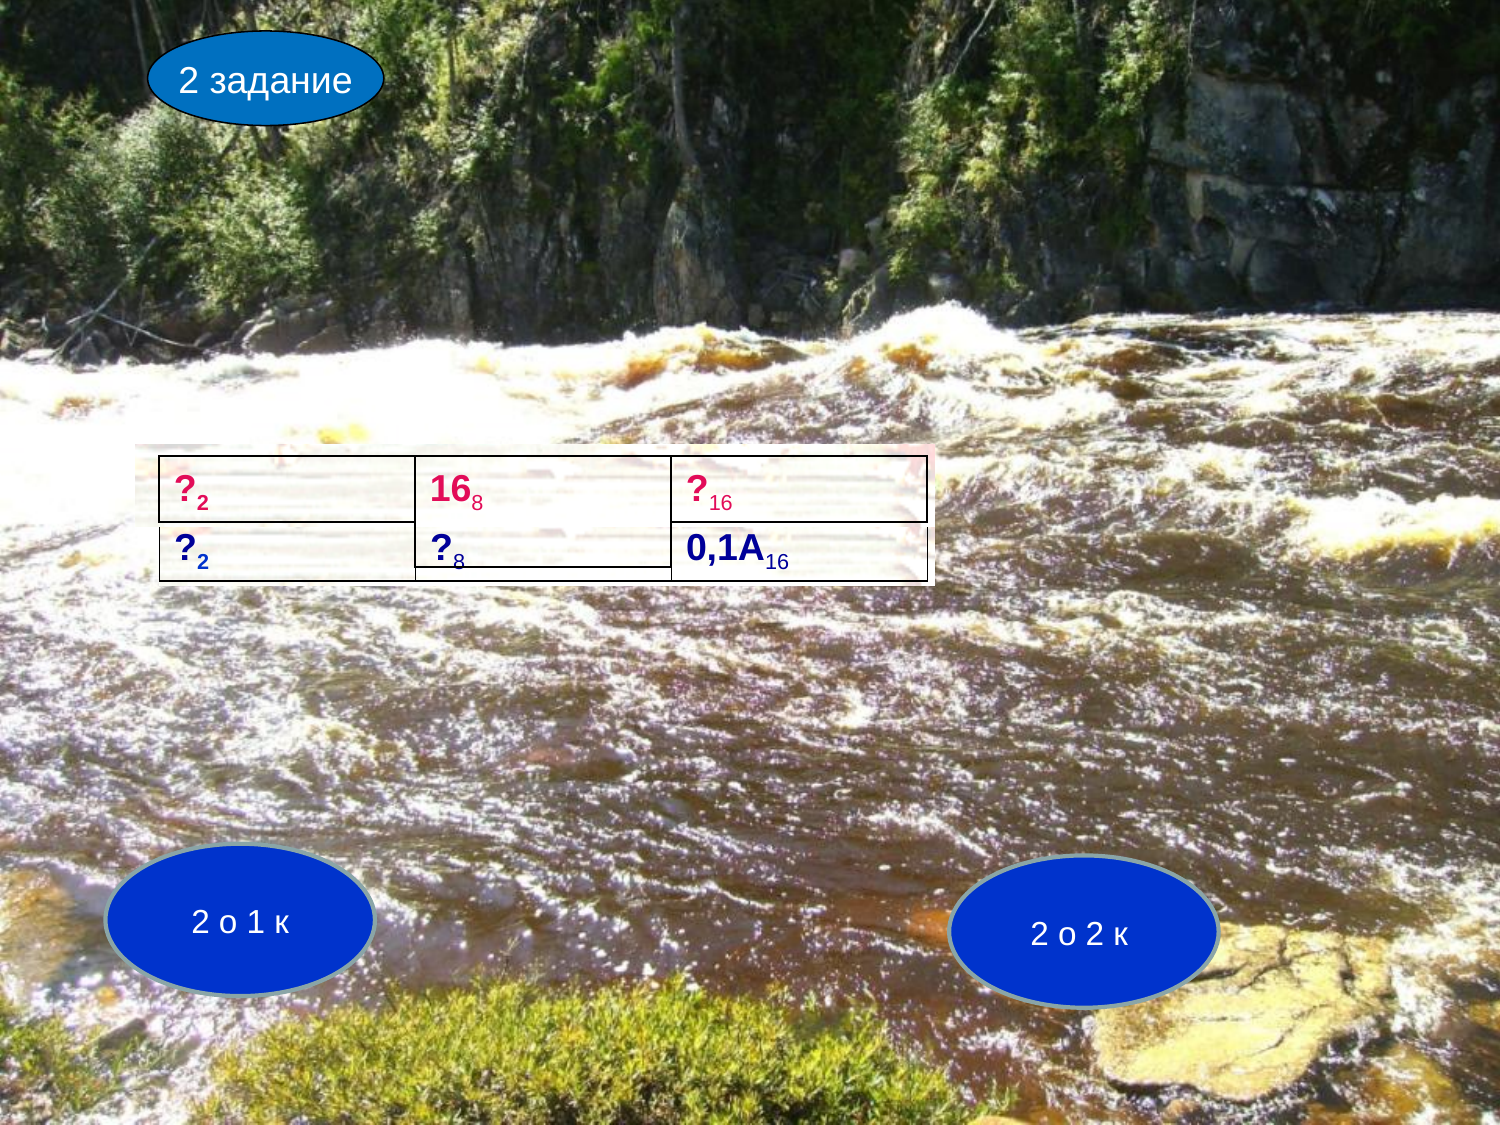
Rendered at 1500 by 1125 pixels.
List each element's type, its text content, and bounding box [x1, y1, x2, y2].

text_box 2 о 1 к [103, 841, 378, 999]
picture [0, 0, 1500, 1125]
text_box 2 о 2 к [947, 853, 1221, 1010]
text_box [159, 533, 936, 587]
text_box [135, 443, 935, 527]
text_box 2 задание [147, 30, 384, 126]
